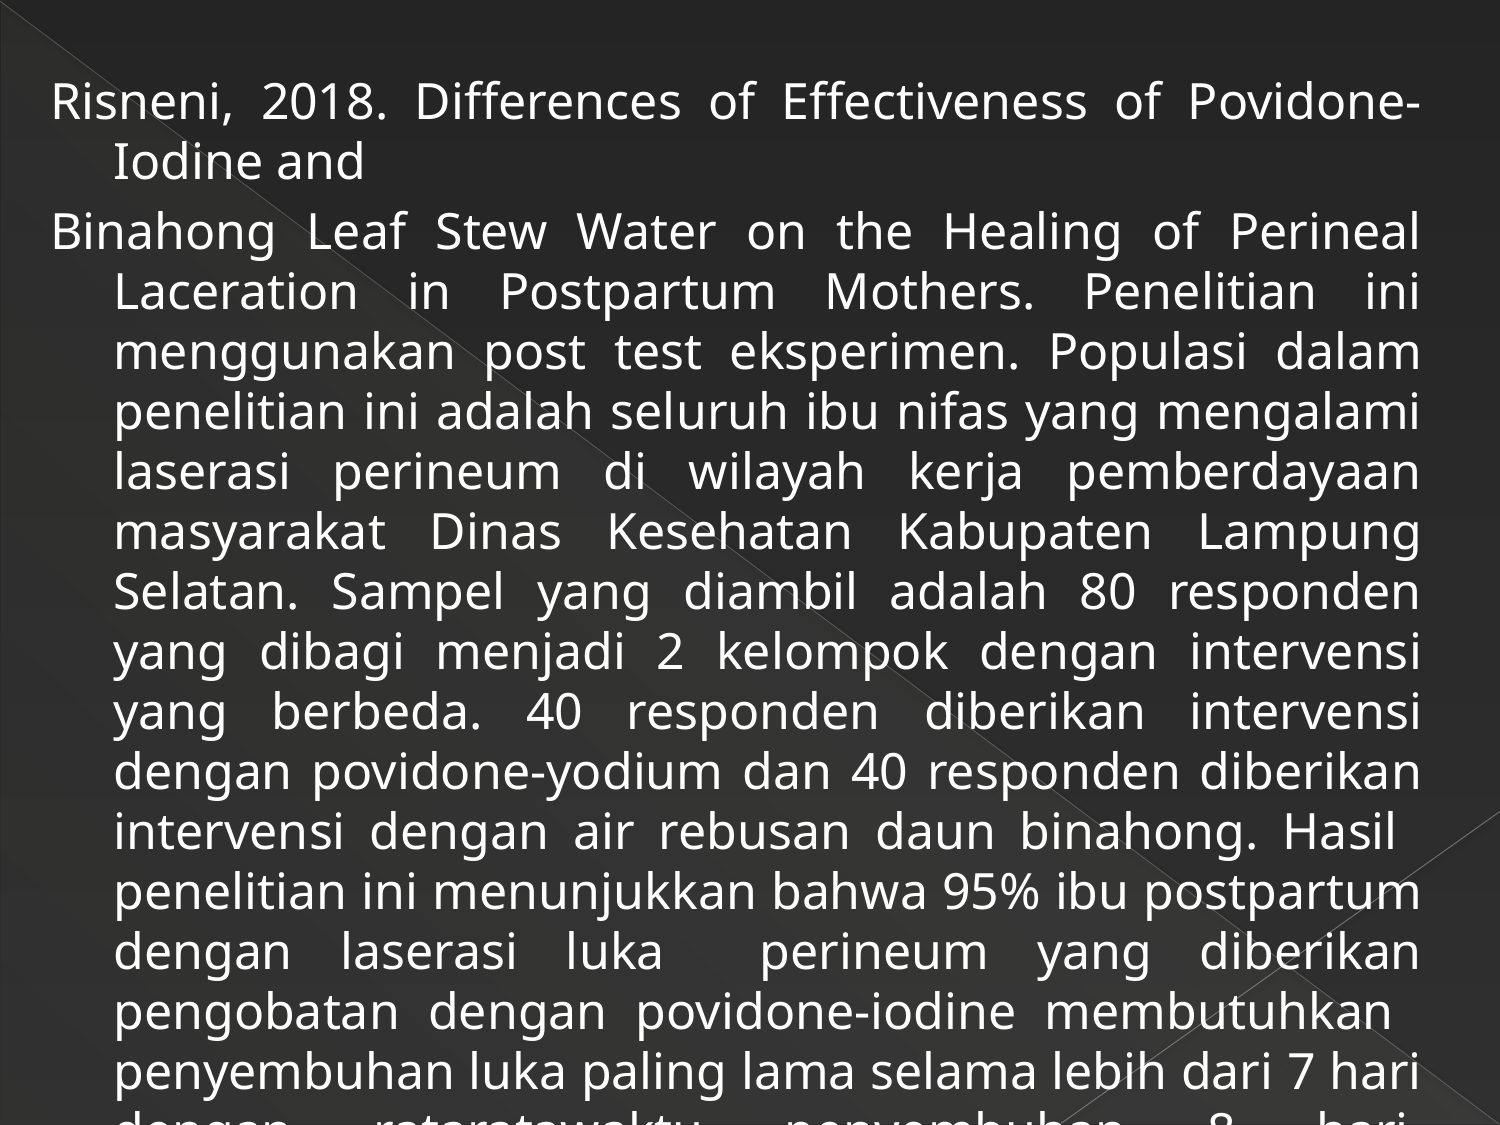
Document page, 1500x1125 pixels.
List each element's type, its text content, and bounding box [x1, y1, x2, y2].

list Risneni, 2018. Differences of Effectiveness of Povidone-Iodine and Binahong Leaf Stew Water on the Healing of Perineal Laceration in Postpartum Mothers. Penelitian ini menggunakan post test eksperimen. Populasi dalam penelitian ini adalah seluruh ibu nifas yang mengalami laserasi perineum di wilayah kerja pemberdayaan masyarakat Dinas Kesehatan Kabupaten Lampung Selatan. Sampel yang diambil adalah 80 responden yang dibagi menjadi 2 kelompok dengan intervensi yang berbeda. 40 responden diberikan intervensi dengan povidone-yodium dan 40 responden diberikan intervensi dengan air rebusan daun binahong. Hasil penelitian ini menunjukkan bahwa 95% ibu postpartum dengan laserasi luka perineum yang diberikan pengobatan dengan povidone-iodine membutuhkan penyembuhan luka paling lama selama lebih dari 7 hari dengan rataratawaktu penyembuhan 8 hari, sedangkan 50% responden yang diobati dengan air rebusan daun binahong membutuhkan waktu 5 hari penyembuhan luka. Durasi penyembuhan rata-rata menggunakan daun binahong adalah 5 hari. Ini menunjukan bahwa ada pengaruh yang signifikan pemberian air rebusan daun binahong terhadap penyembuhan luka laserasi perineum. [24, 62, 1438, 425]
